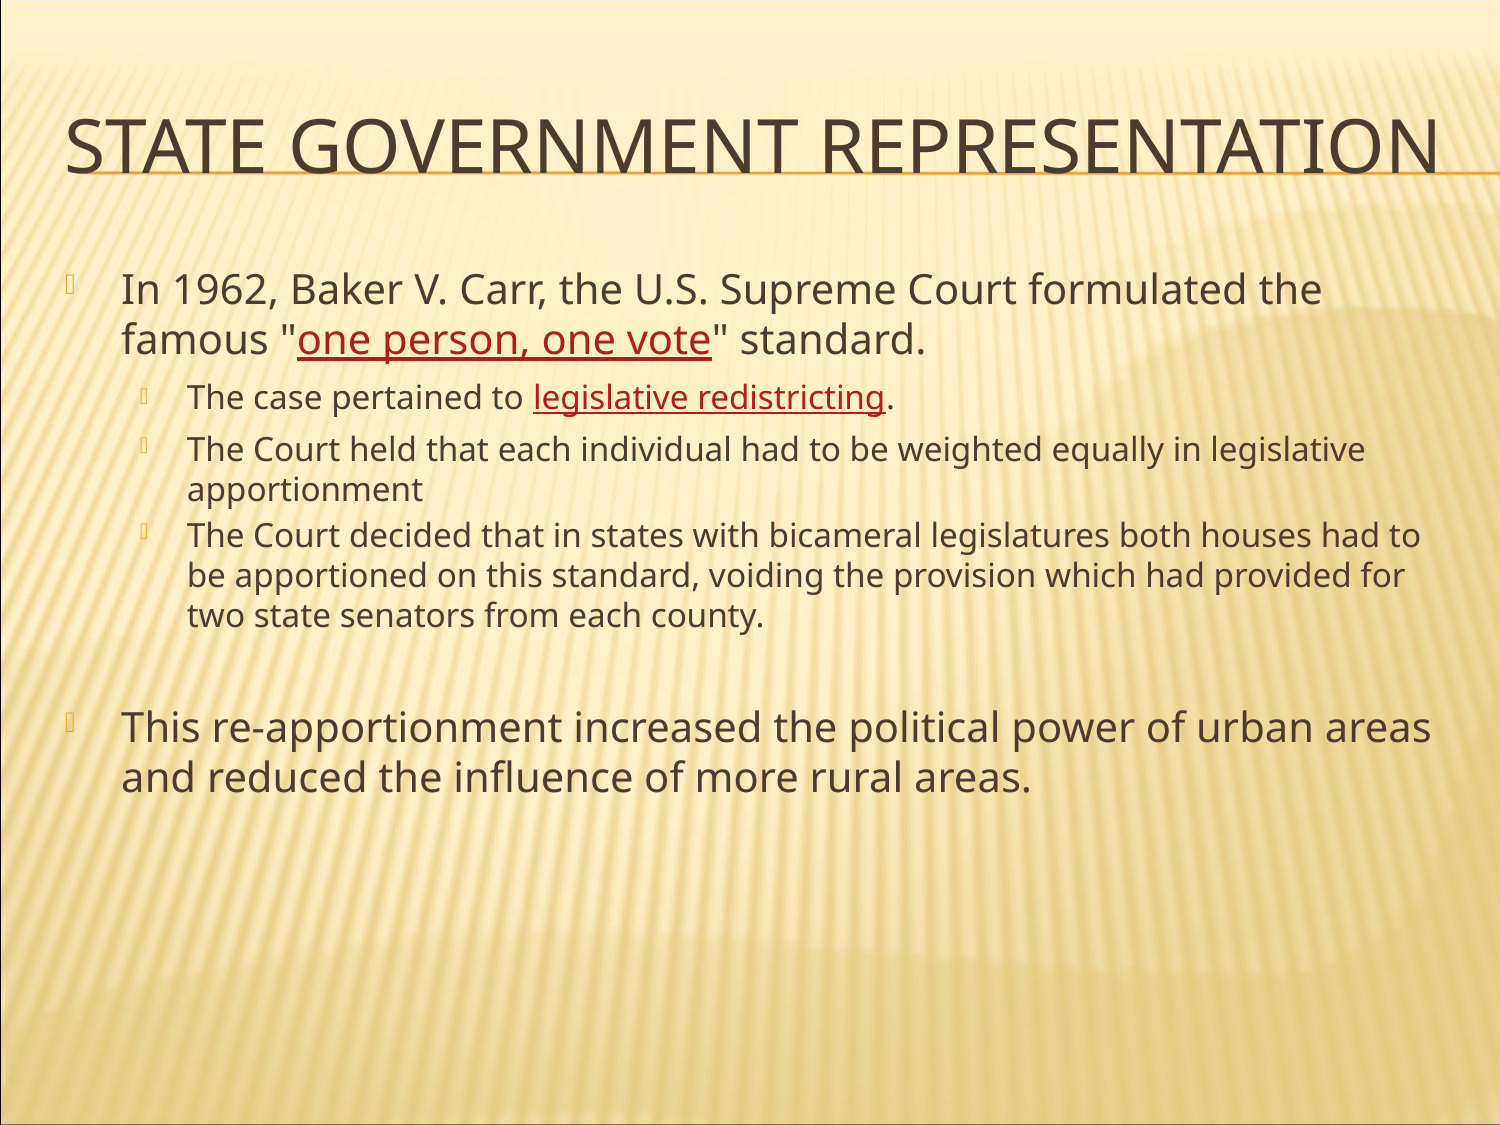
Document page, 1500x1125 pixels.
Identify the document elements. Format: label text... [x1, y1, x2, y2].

title State Government Representation [50, 75, 1475, 213]
list In 1962, Baker V. Carr, the U.S. Supreme Court formulated the famous "one person, one vote" standard. The case pertained to legislative redistricting. The Court held that each individual had to be weighted equally in legislative apportionment The Court decided that in states with bicameral legislatures both houses had to be apportioned on this standard, voiding the provision which had provided for two state senators from each county. This re-apportionment increased the political power of urban areas and reduced the influence of more rural areas. [49, 254, 1476, 998]
picture [0, 0, 1500, 1125]
